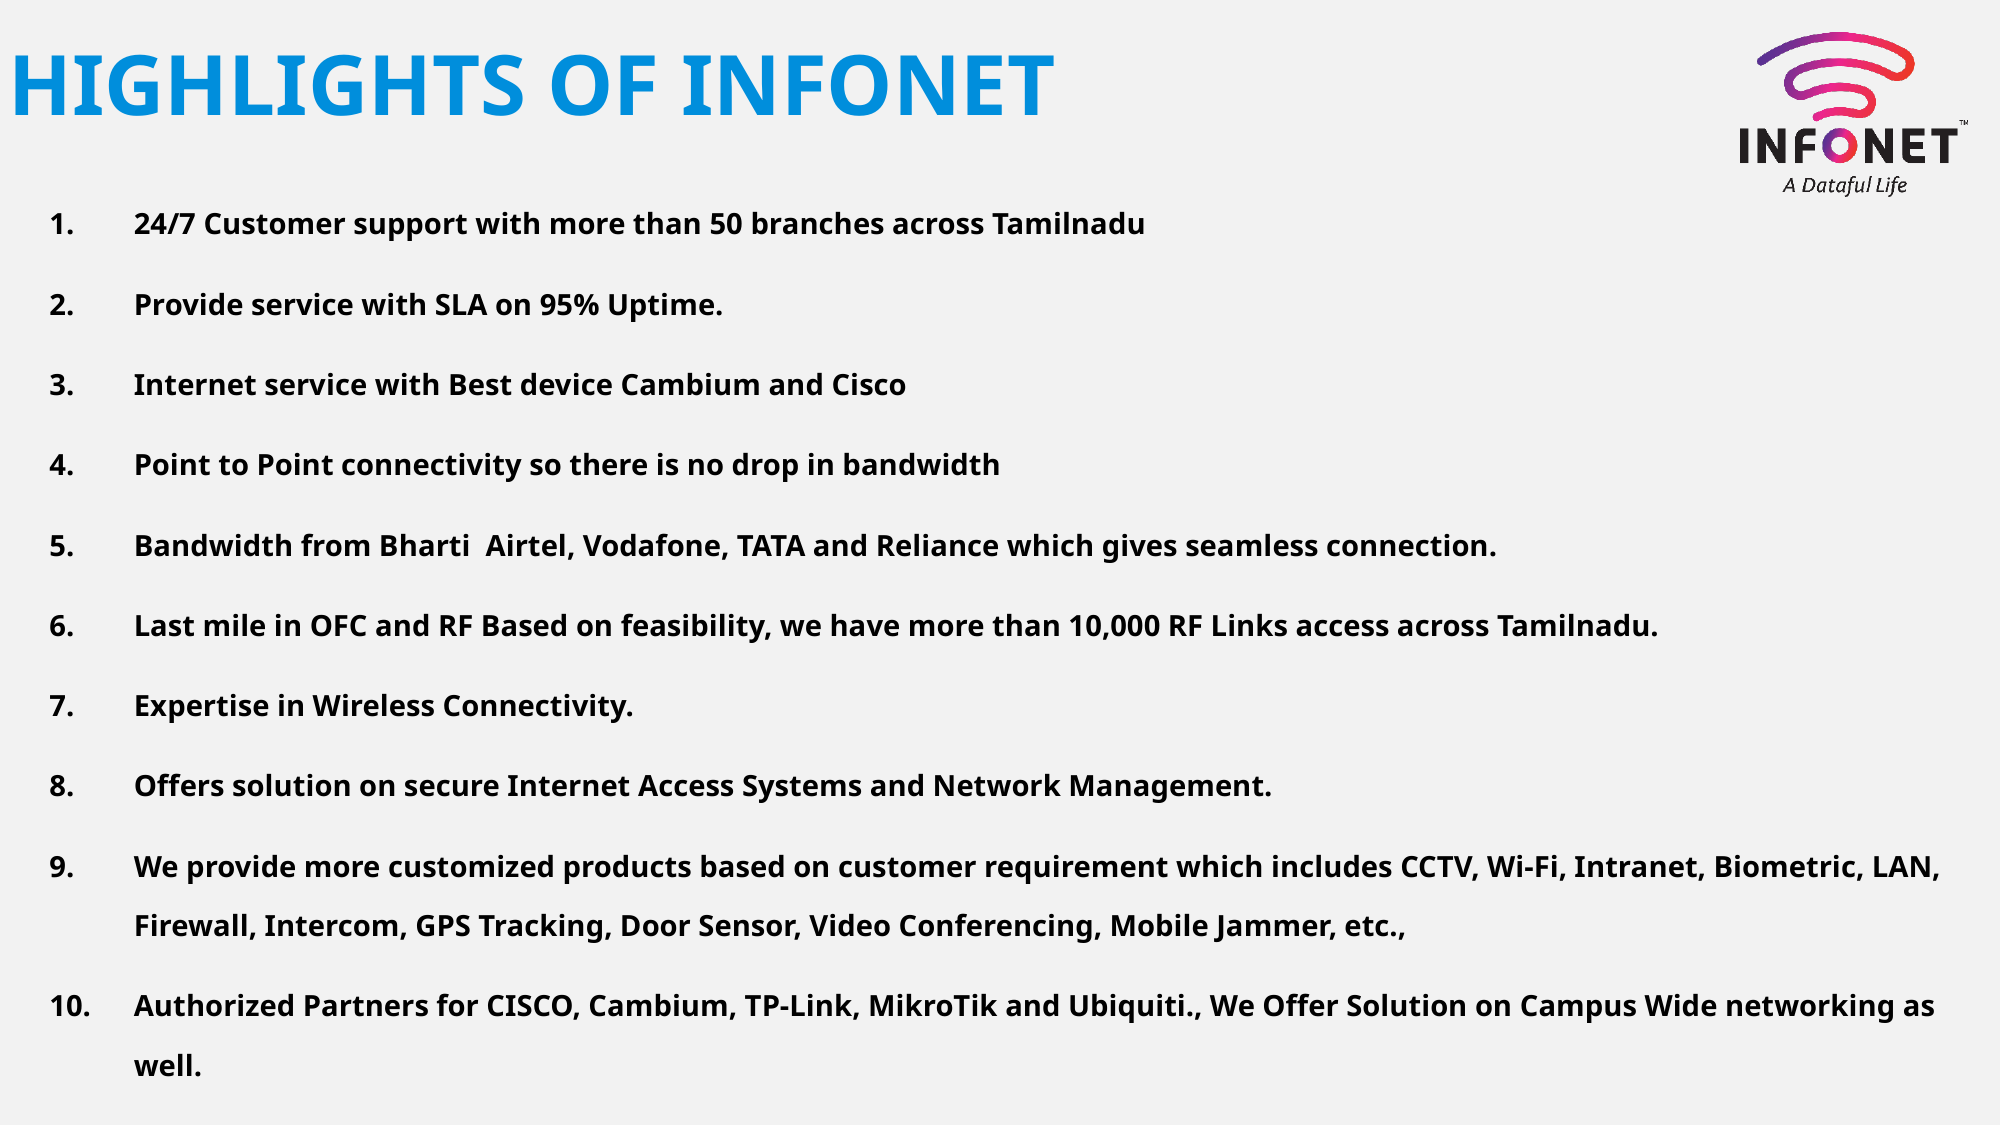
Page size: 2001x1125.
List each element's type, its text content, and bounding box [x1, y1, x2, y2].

picture [1740, 140, 1968, 197]
text_box 24/7 Customer support with more than 50 branches across Tamilnadu Provide service with SLA on 95% Uptime. Internet service with Best device Cambium and Cisco Point to Point connectivity so there is no drop in bandwidth Bandwidth from Bharti Airtel, Vodafone, TATA and Reliance which gives seamless connection. Last mile in OFC and RF Based on feasibility, we have more than 10,000 RF Links access across Tamilnadu. Expertise in Wireless Connectivity. Offers solution on secure Internet Access Systems and Network Management. We provide more customized products based on customer requirement which includes CCTV, Wi-Fi, Intranet, Biometric, LAN, Firewall, Intercom, GPS Tracking, Door Sensor, Video Conferencing, Mobile Jammer, etc., Authorized Partners for CISCO, Cambium, TP-Link, MikroTik and Ubiquiti., We Offer Solution on Campus Wide networking as well. [34, 173, 1967, 1112]
text_box HIGHLIGHTS OF INFONET [0, 24, 2000, 140]
